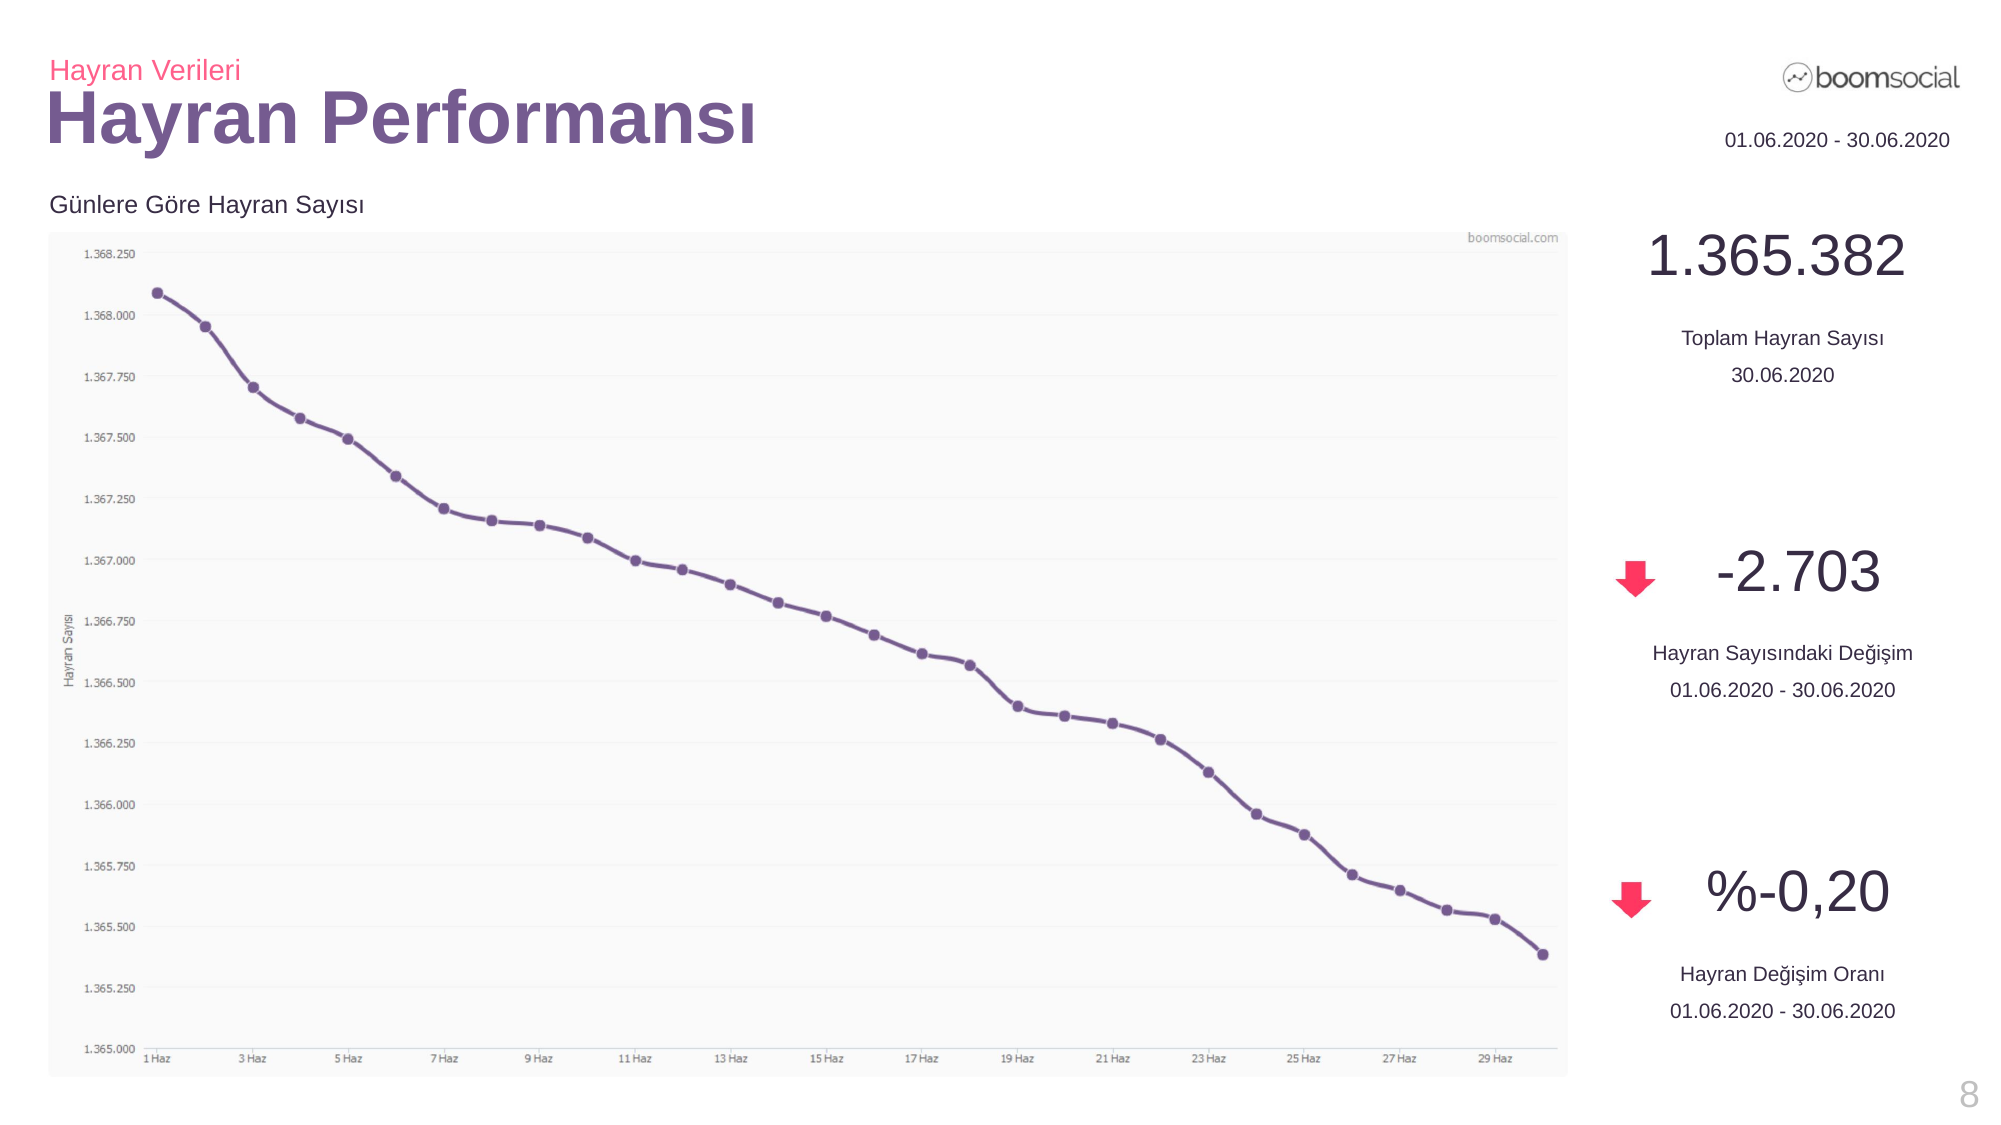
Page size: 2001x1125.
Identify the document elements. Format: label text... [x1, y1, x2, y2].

list 01.06.2020 - 30.06.2020 [1613, 675, 1958, 721]
list Günlere Göre Hayran Sayısı [41, 187, 599, 233]
list 1.365.382 [1613, 219, 1958, 323]
list 01.06.2020 - 30.06.2020 [1683, 125, 1964, 166]
list Hayran Performansı [38, 72, 968, 179]
list Hayran Sayısındaki Değişim [1613, 637, 1958, 675]
list -2.703 [1656, 534, 1958, 637]
list 8 [1946, 1063, 1998, 1125]
picture [1781, 56, 1963, 96]
list %-0,20 [1656, 855, 1958, 958]
list Toplam Hayran Sayısı [1613, 323, 1958, 359]
picture [1608, 880, 1653, 921]
picture [46, 232, 1568, 1077]
list 01.06.2020 - 30.06.2020 [1613, 995, 1958, 1042]
list Hayran Değişim Oranı [1613, 958, 1958, 995]
picture [1613, 558, 1657, 599]
list 30.06.2020 [1613, 359, 1958, 406]
list Hayran Verileri [41, 49, 583, 72]
